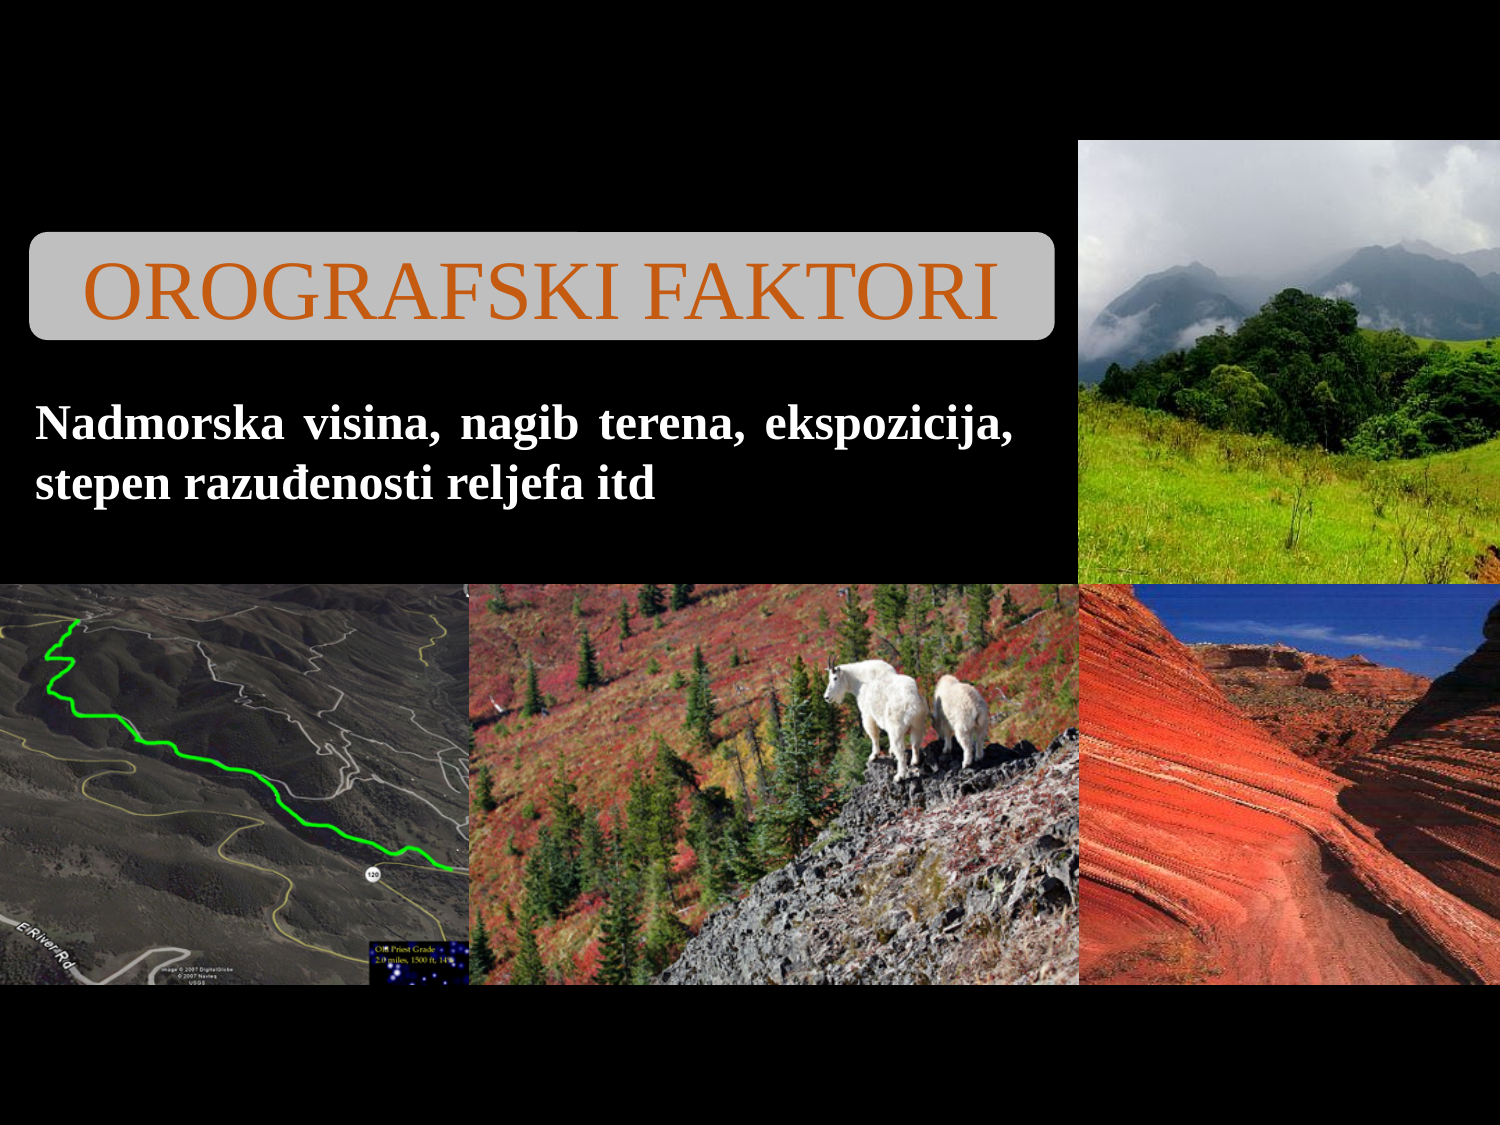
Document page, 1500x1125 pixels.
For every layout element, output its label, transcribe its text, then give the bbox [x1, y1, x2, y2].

text_box OROGRAFSKI FAKTORI [28, 230, 1056, 342]
text_box Nadmorska visina, nagib terena, ekspozicija, stepen razuđenosti reljefa itd. [20, 382, 1029, 517]
picture [0, 140, 1500, 985]
